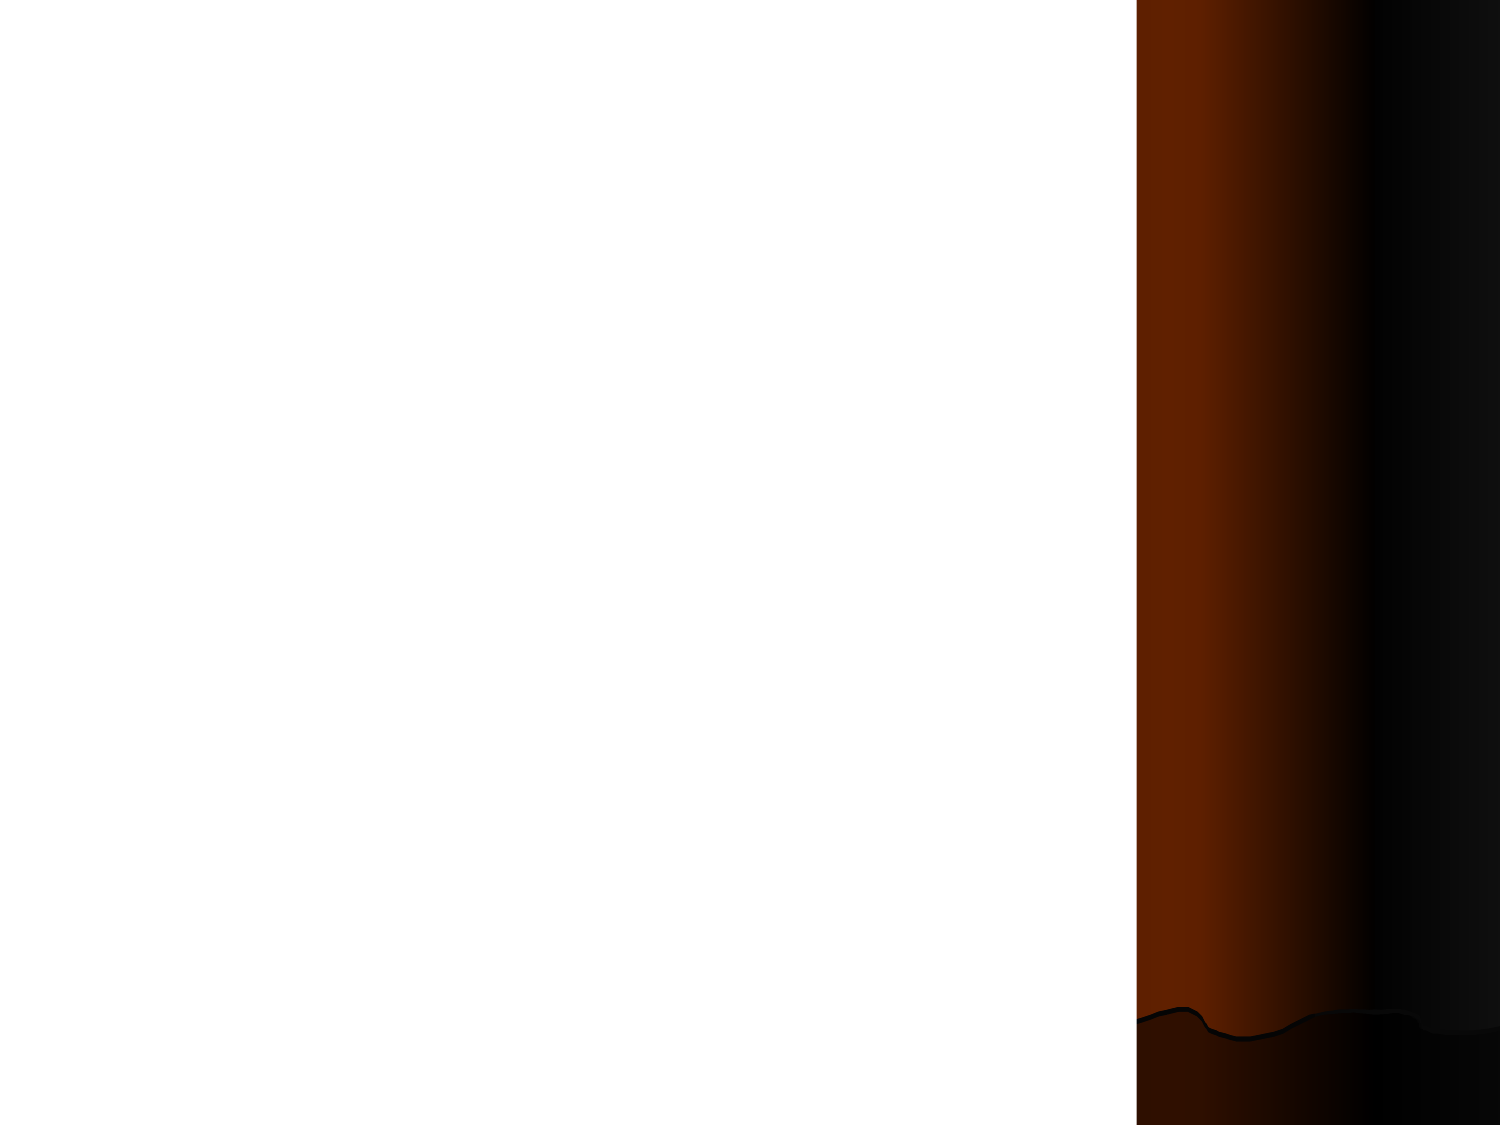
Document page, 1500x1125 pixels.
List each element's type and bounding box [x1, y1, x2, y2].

text_box [0, 0, 1137, 1125]
